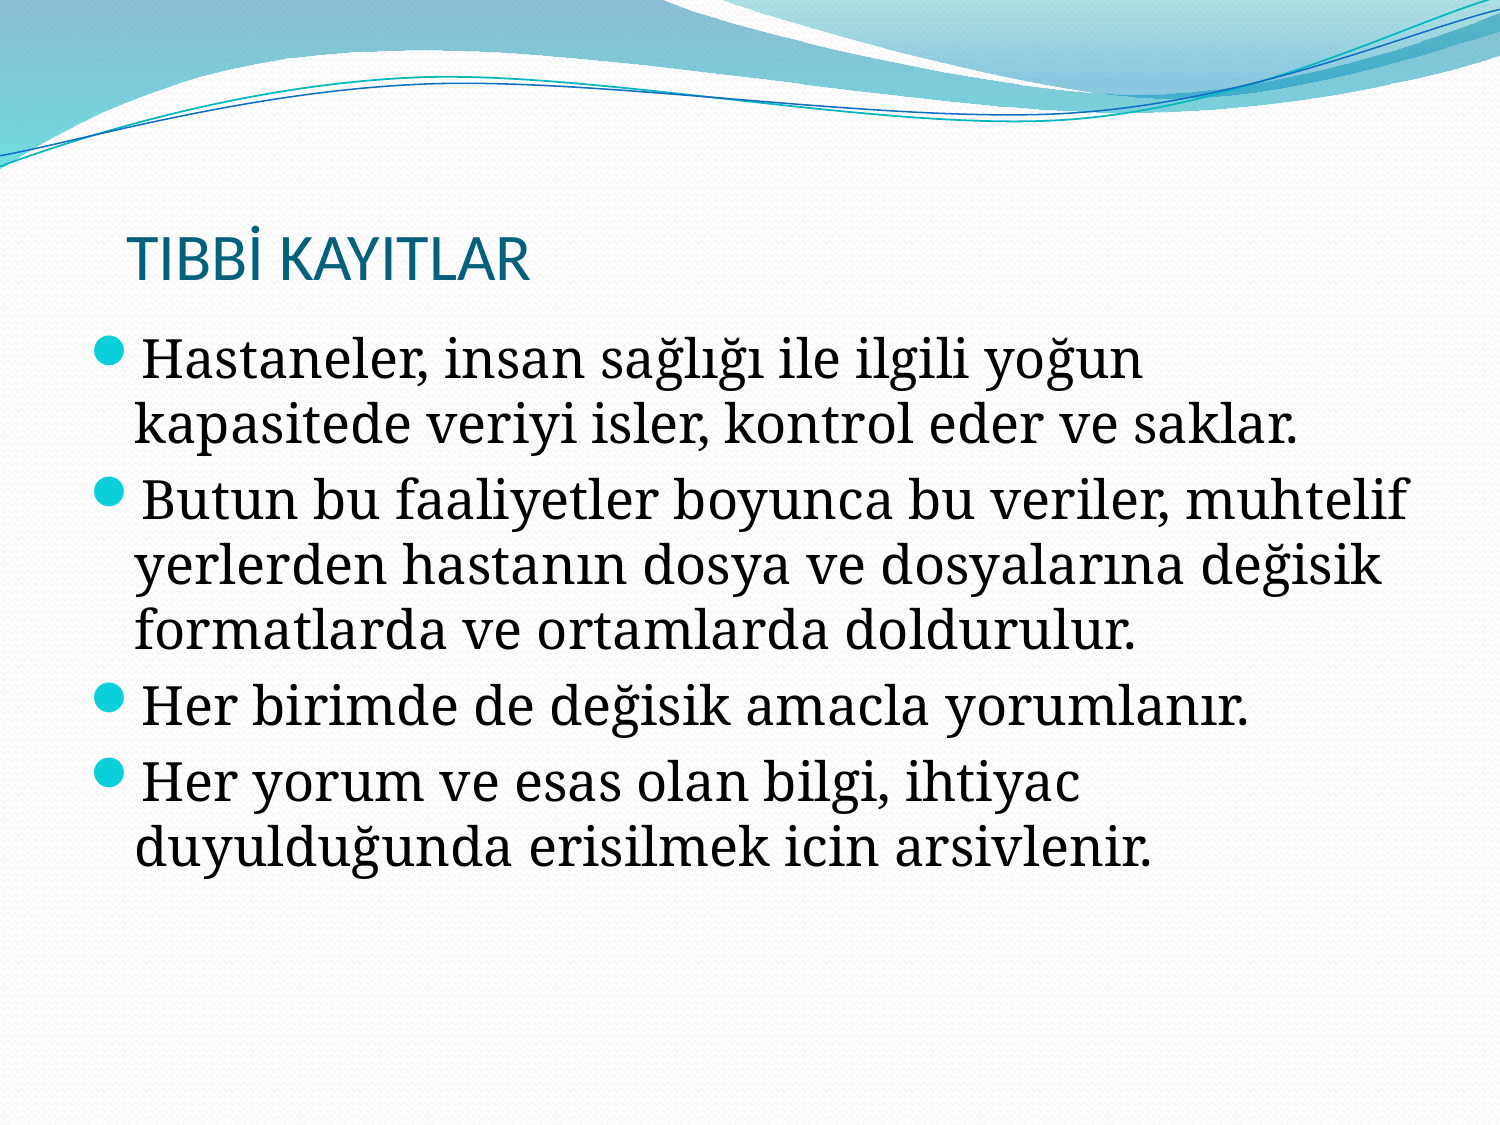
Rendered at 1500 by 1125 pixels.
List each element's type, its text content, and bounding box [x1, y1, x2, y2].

title TIBBİ KAYITLAR [75, 115, 1425, 303]
list Hastaneler, insan sağlığı ile ilgili yoğun kapasitede veriyi isler, kontrol eder ve saklar. Butun bu faaliyetler boyunca bu veriler, muhtelif yerlerden hastanın dosya ve dosyalarına değisik formatlarda ve ortamlarda doldurulur. Her birimde de değisik amacla yorumlanır. Her yorum ve esas olan bilgi, ihtiyac duyulduğunda erisilmek icin arsivlenir. [75, 317, 1425, 1038]
